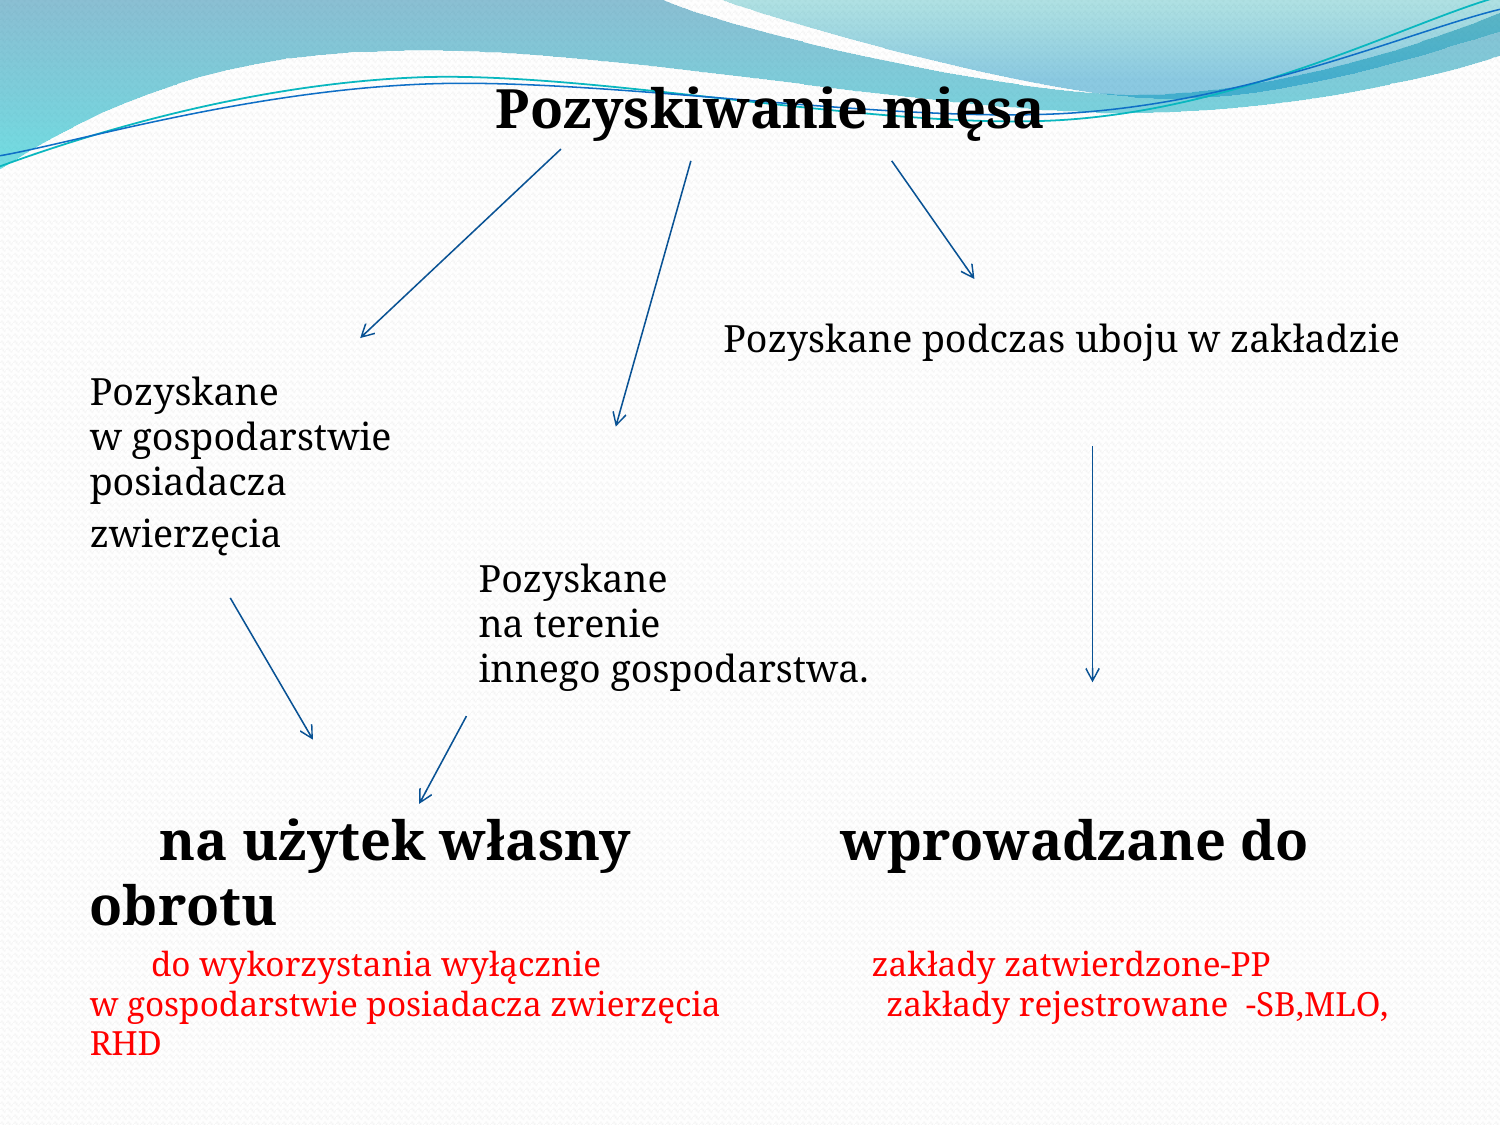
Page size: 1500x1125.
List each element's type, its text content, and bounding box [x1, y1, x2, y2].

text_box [615, 160, 692, 427]
list Pozyskiwanie mięsa Pozyskane podczas uboju w zakładzie Pozyskane w gospodarstwie posiadacza zwierzęcia Pozyskane na terenie innego gospodarstwa. na użytek własny wprowadzane do obrotu do wykorzystania wyłącznie zakłady zatwierdzone-PP w gospodarstwie posiadacza zwierzęcia zakłady rejestrowane -SB,MLO, RHD [75, 66, 1425, 1071]
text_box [359, 148, 562, 339]
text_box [891, 160, 975, 280]
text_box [418, 715, 467, 804]
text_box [229, 597, 314, 740]
